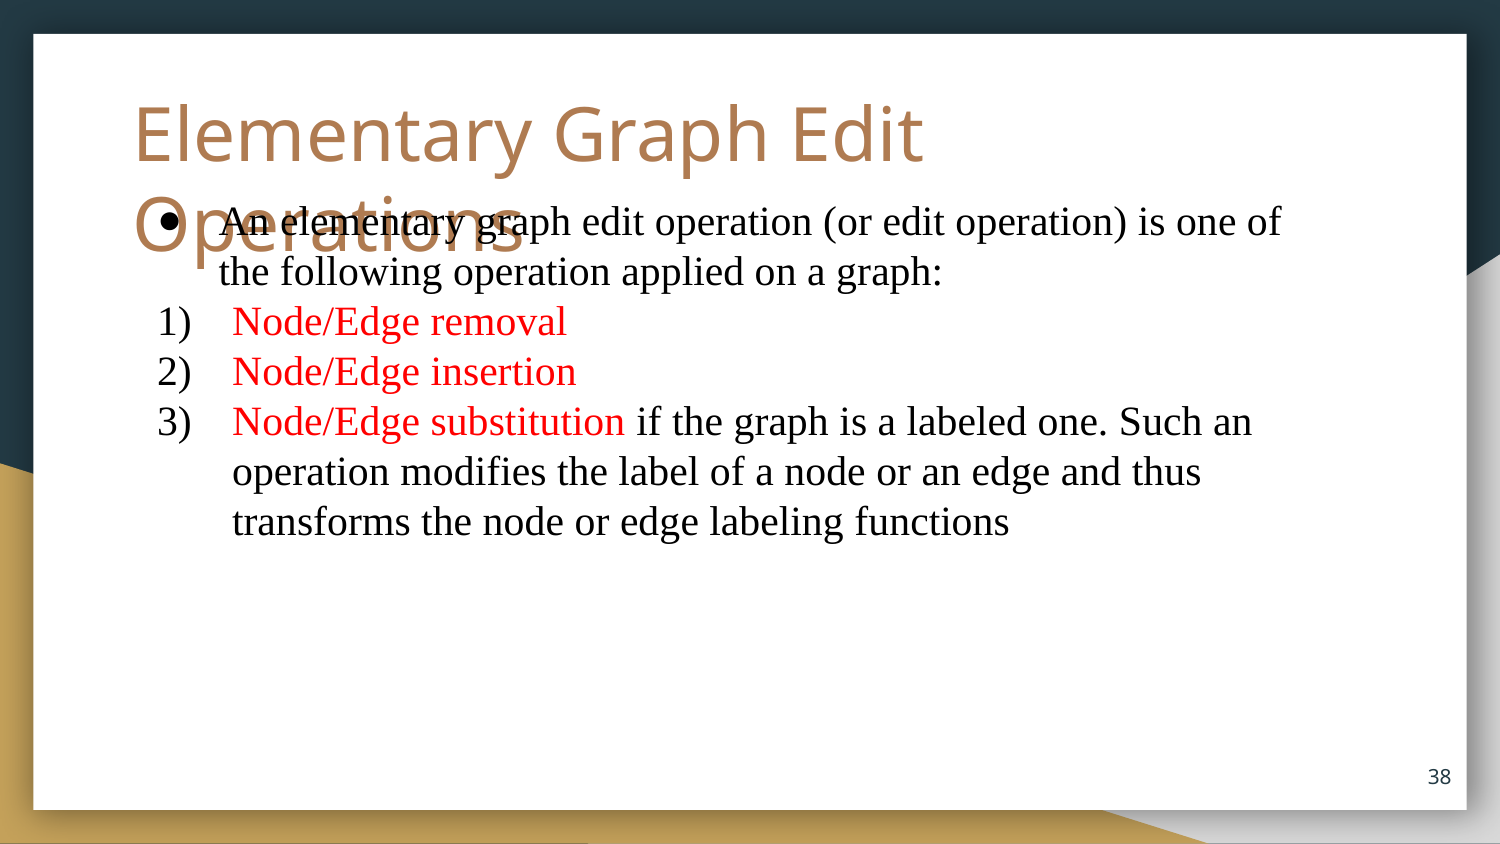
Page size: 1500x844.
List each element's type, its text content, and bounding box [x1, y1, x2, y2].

text_box An elementary graph edit operation (or edit operation) is one of the following operation applied on a graph: Node/Edge removal Node/Edge insertion Node/Edge substitution if the graph is a labeled one. Such an operation modifies the label of a node or an edge and thus transforms the node or edge labeling functions [128, 178, 1348, 718]
title Elementary Graph Edit Operations [117, 71, 1323, 200]
slide_number 38 [1376, 745, 1467, 810]
